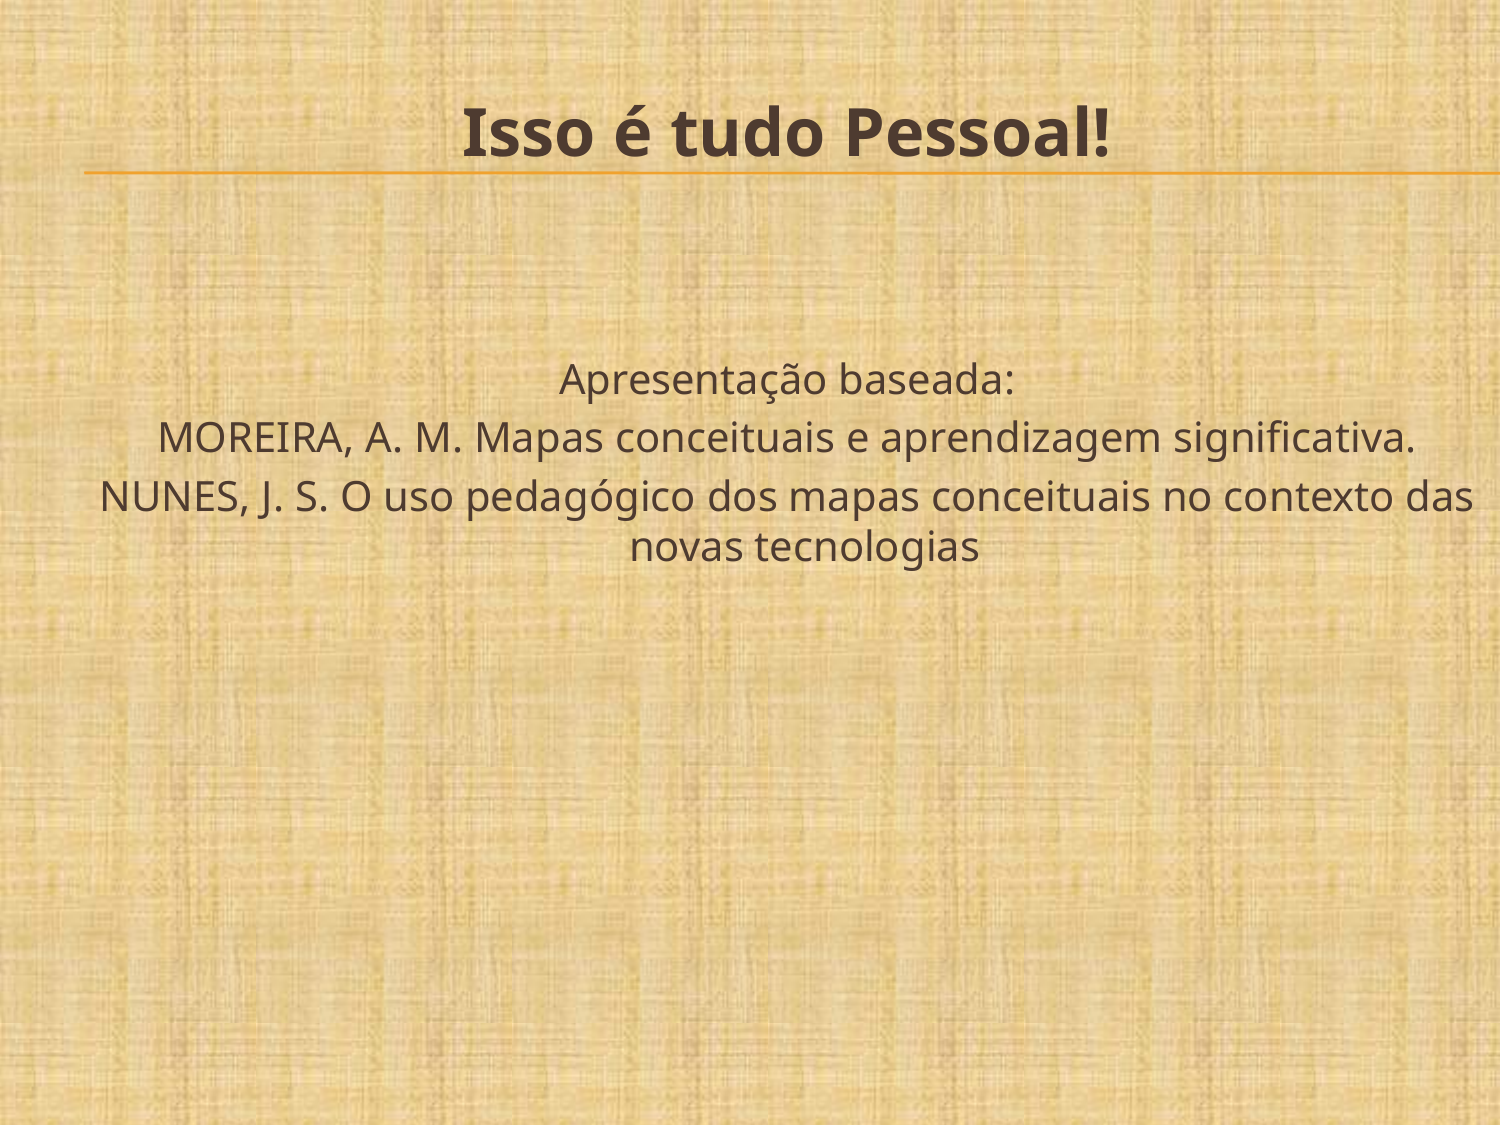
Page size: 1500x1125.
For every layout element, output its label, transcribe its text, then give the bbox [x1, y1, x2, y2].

list Isso é tudo Pessoal! Apresentação baseada: MOREIRA, A. M. Mapas conceituais e aprendizagem significativa. NUNES, J. S. O uso pedagógico dos mapas conceituais no contexto das novas tecnologias [75, 82, 1500, 825]
picture [0, 0, 1500, 1125]
